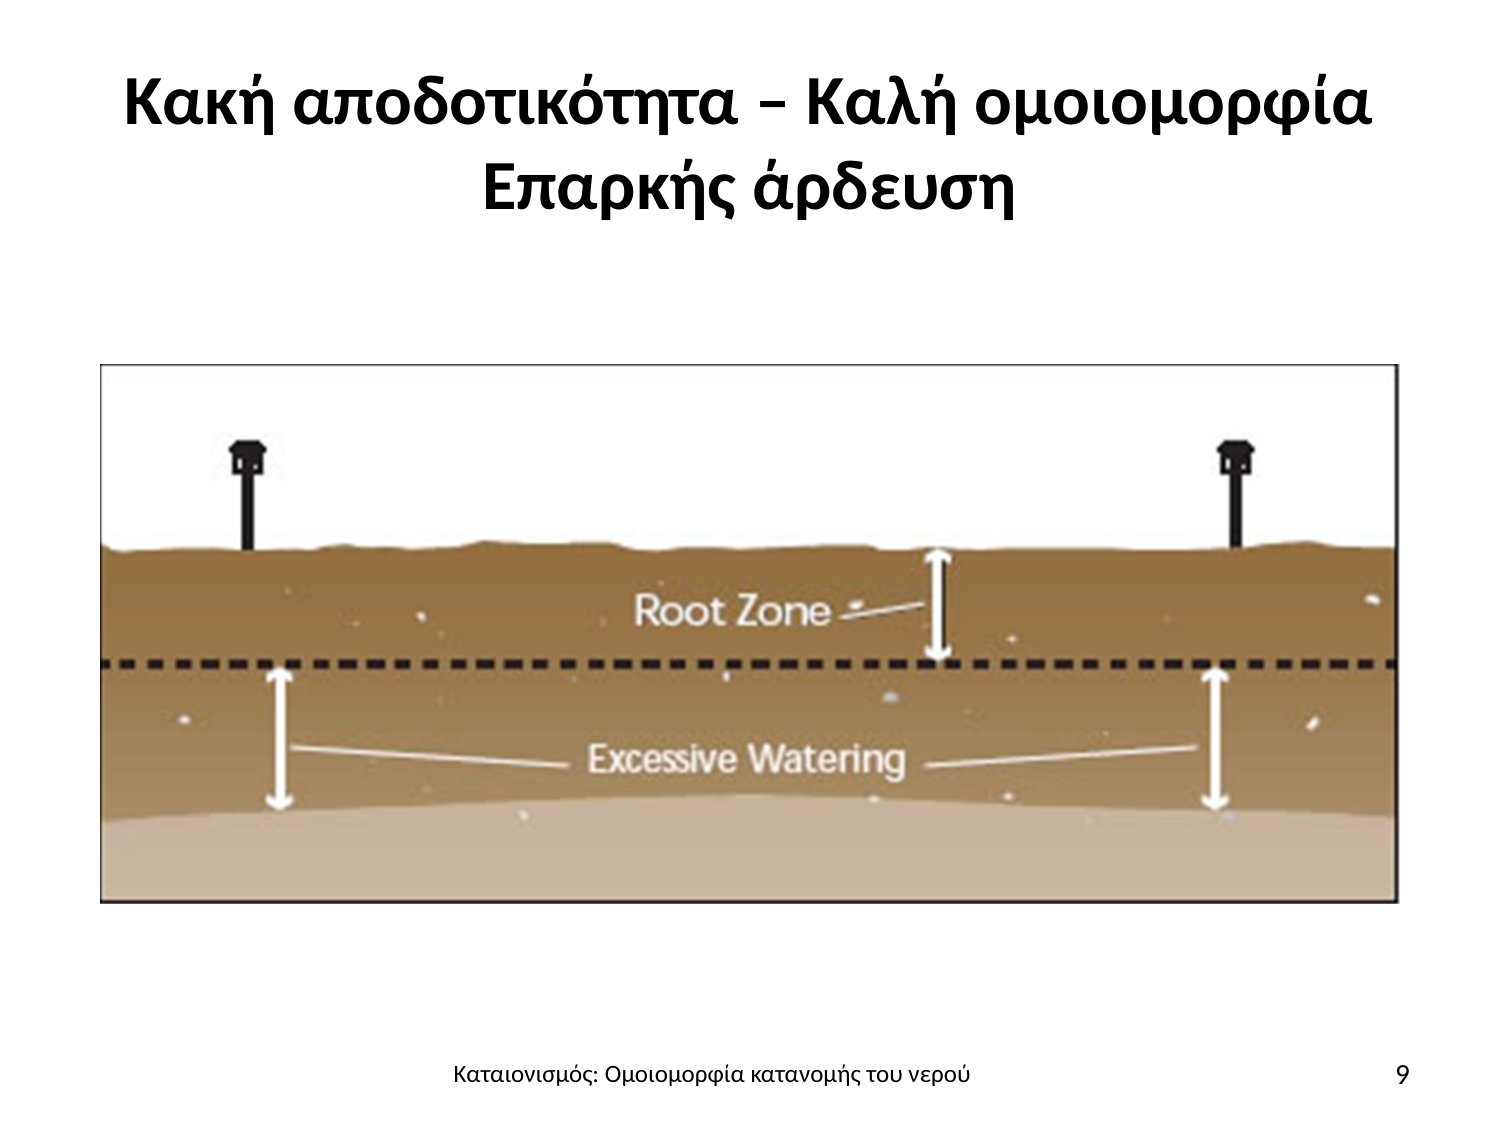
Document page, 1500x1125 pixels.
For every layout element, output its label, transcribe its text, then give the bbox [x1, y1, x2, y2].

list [100, 363, 1400, 904]
slide_number 9 [1074, 1042, 1425, 1103]
title Κακή αποδοτικότητα – Καλή ομοιομορφία Επαρκής άρδευση [75, 45, 1425, 233]
